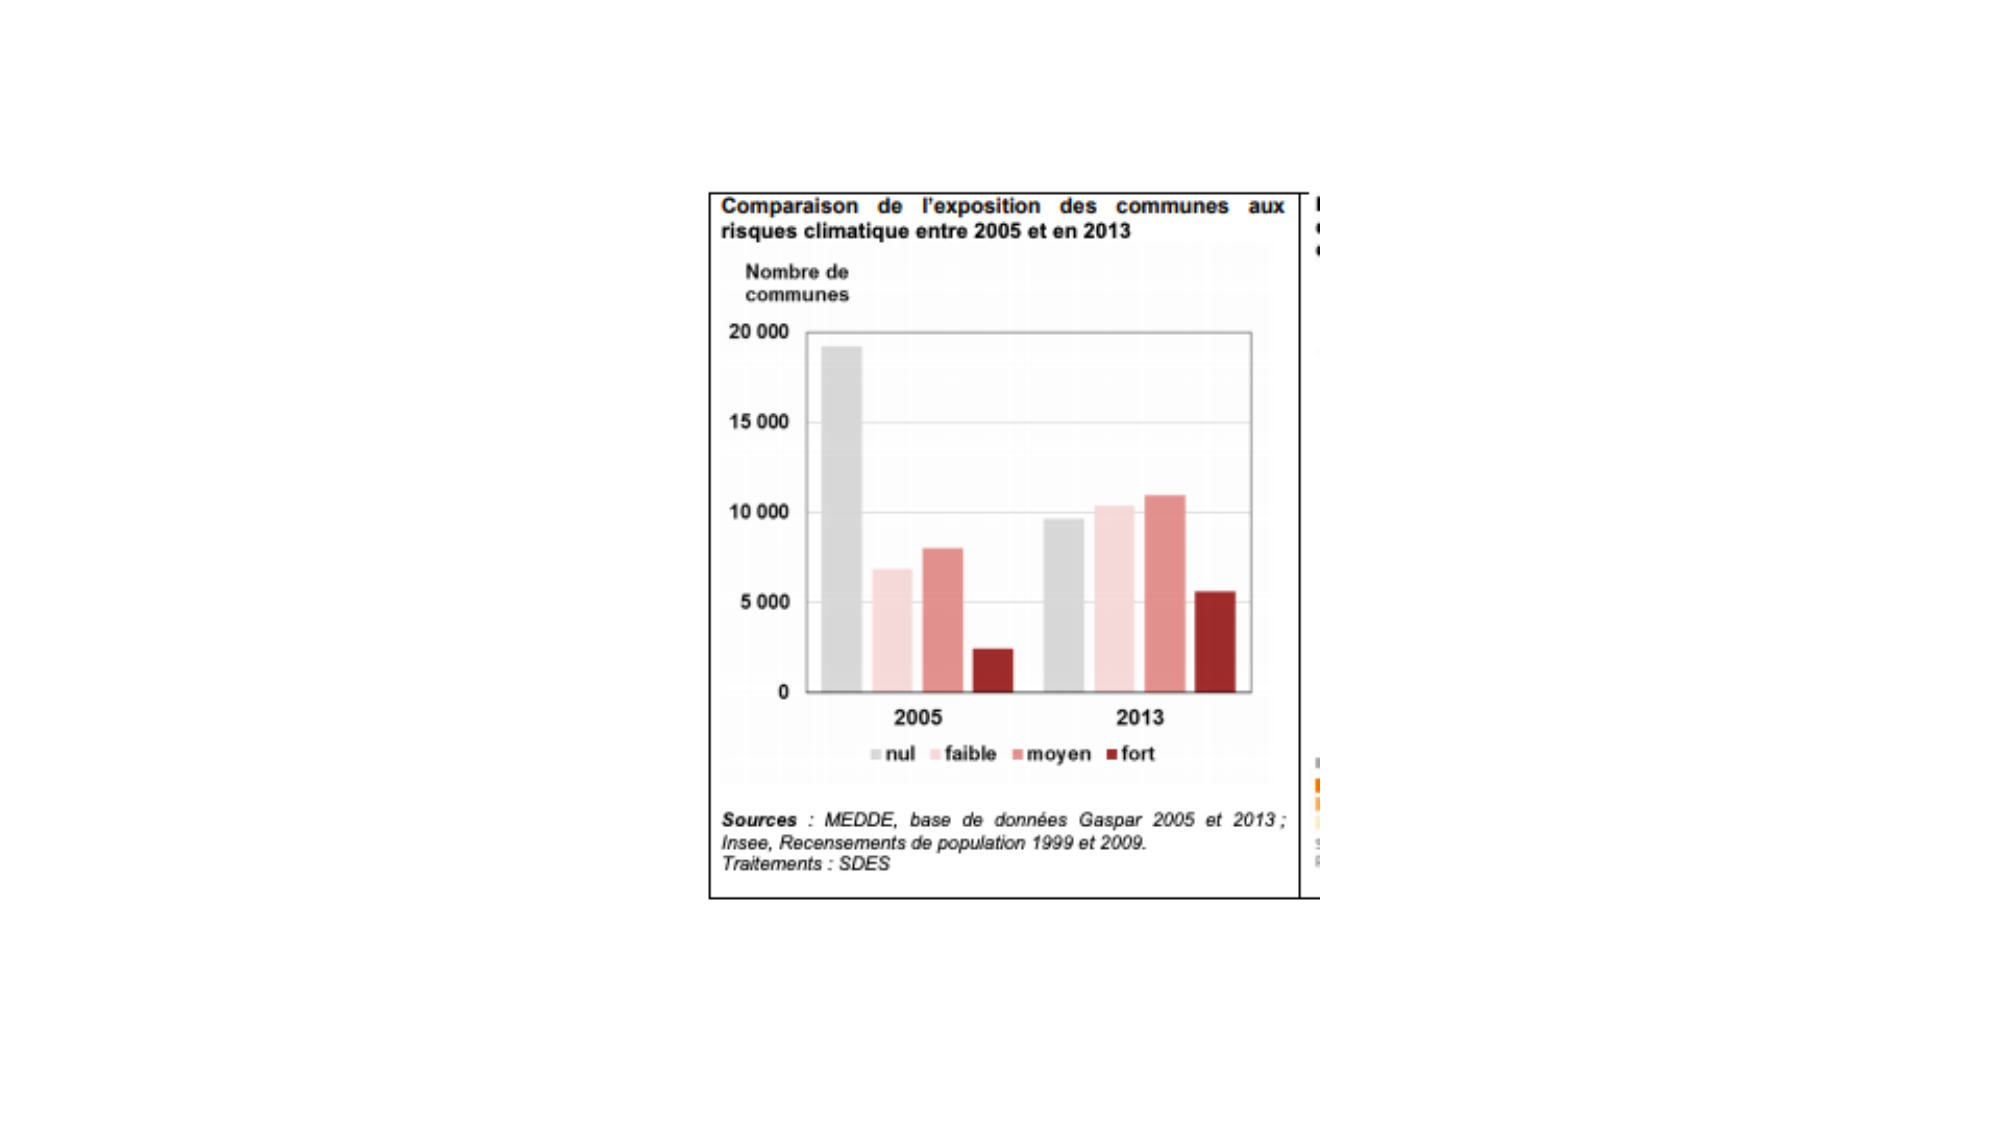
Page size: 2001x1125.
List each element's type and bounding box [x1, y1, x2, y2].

picture [680, 174, 1320, 950]
